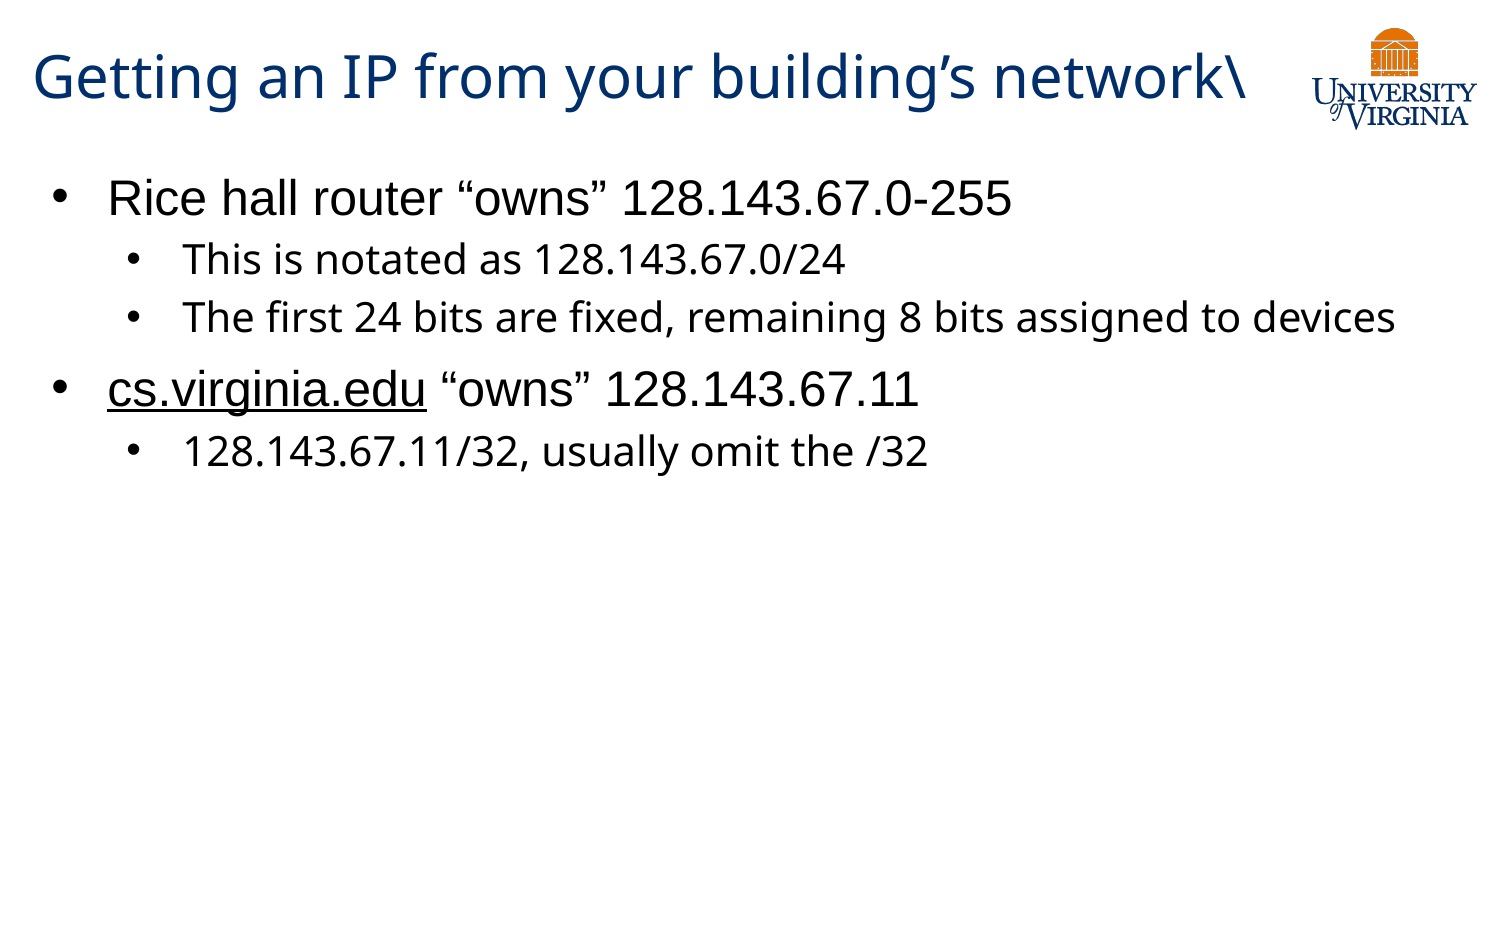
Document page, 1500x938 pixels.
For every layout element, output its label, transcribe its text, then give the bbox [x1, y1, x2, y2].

list Rice hall router “owns” 128.143.67.0-255 This is notated as 128.143.67.0/24 The first 24 bits are fixed, remaining 8 bits assigned to devices cs.virginia.edu “owns” 128.143.67.11 128.143.67.11/32, usually omit the /32 [17, 157, 1483, 845]
title Getting an IP from your building’s network\ [17, 14, 1297, 145]
picture [1312, 28, 1477, 130]
